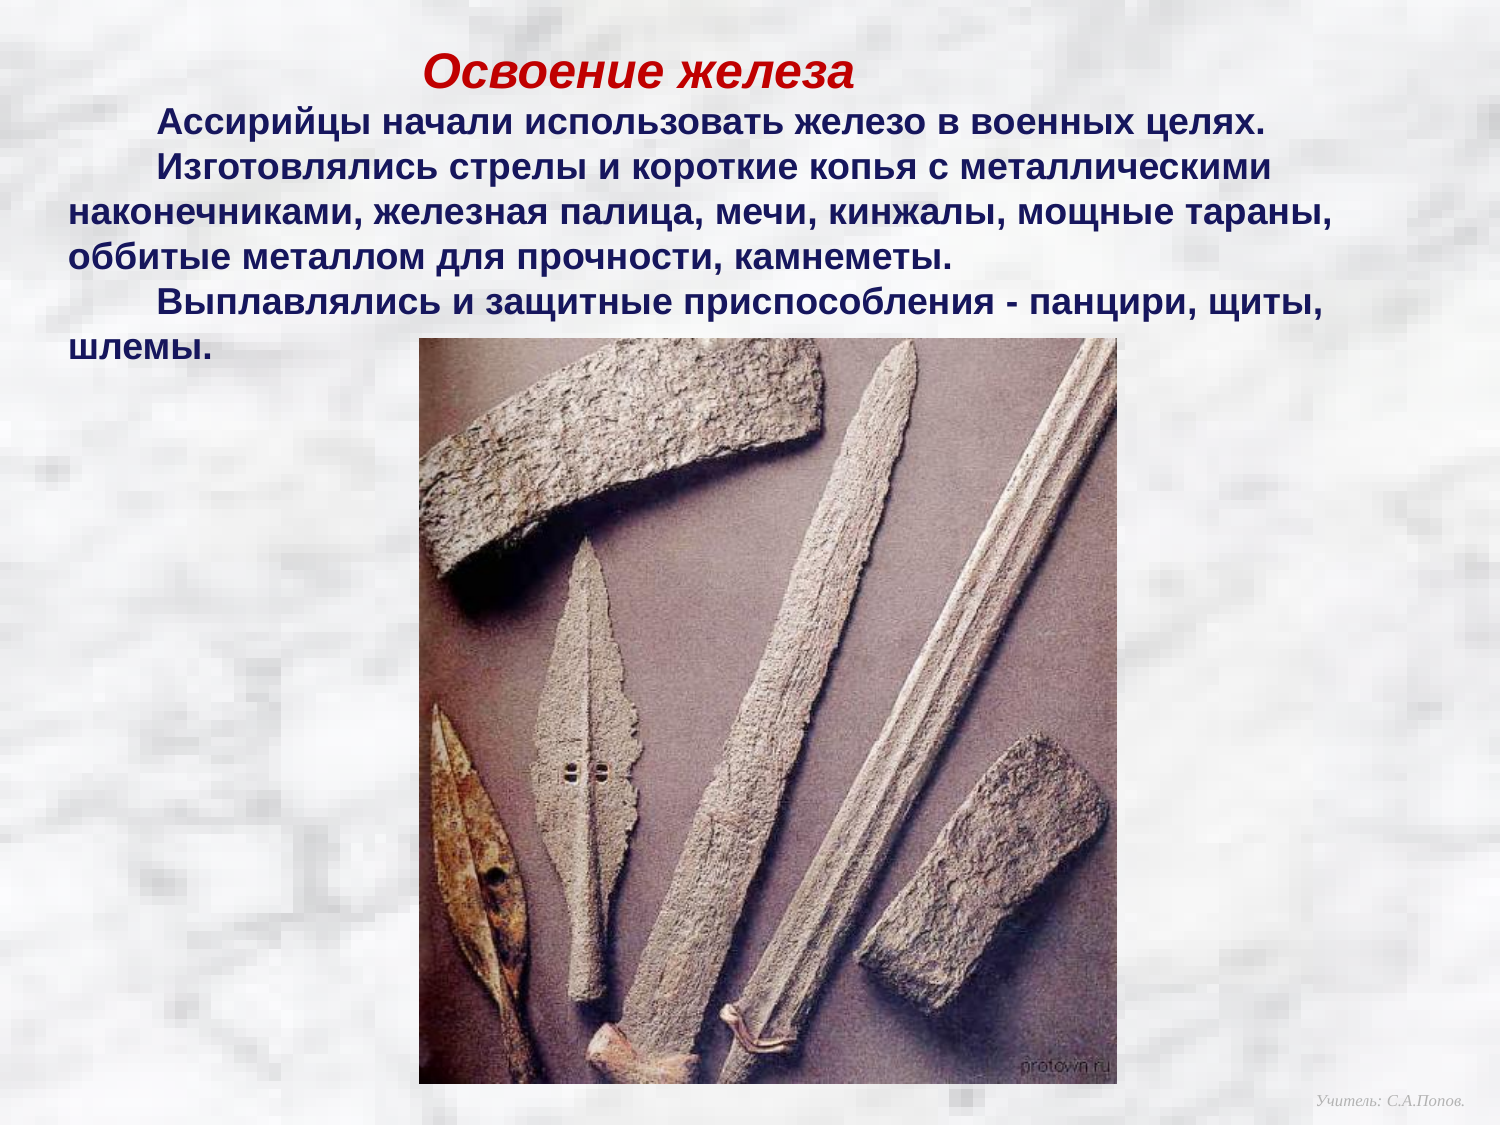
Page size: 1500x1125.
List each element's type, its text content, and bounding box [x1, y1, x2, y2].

footer Учитель: С.А.Попов. [1281, 1081, 1500, 1125]
picture [418, 337, 1117, 1084]
text_box Освоение железа [407, 30, 880, 89]
text_box Ассирийцы начали использовать железо в военных целях. Изготовлялись стрелы и короткие копья с металлическими наконечниками, железная палица, мечи, кинжалы, мощные тараны, оббитые металлом для прочности, камнеметы. Выплавлялись и защитные приспособления - панцири, щиты, шлемы. [53, 89, 1459, 375]
